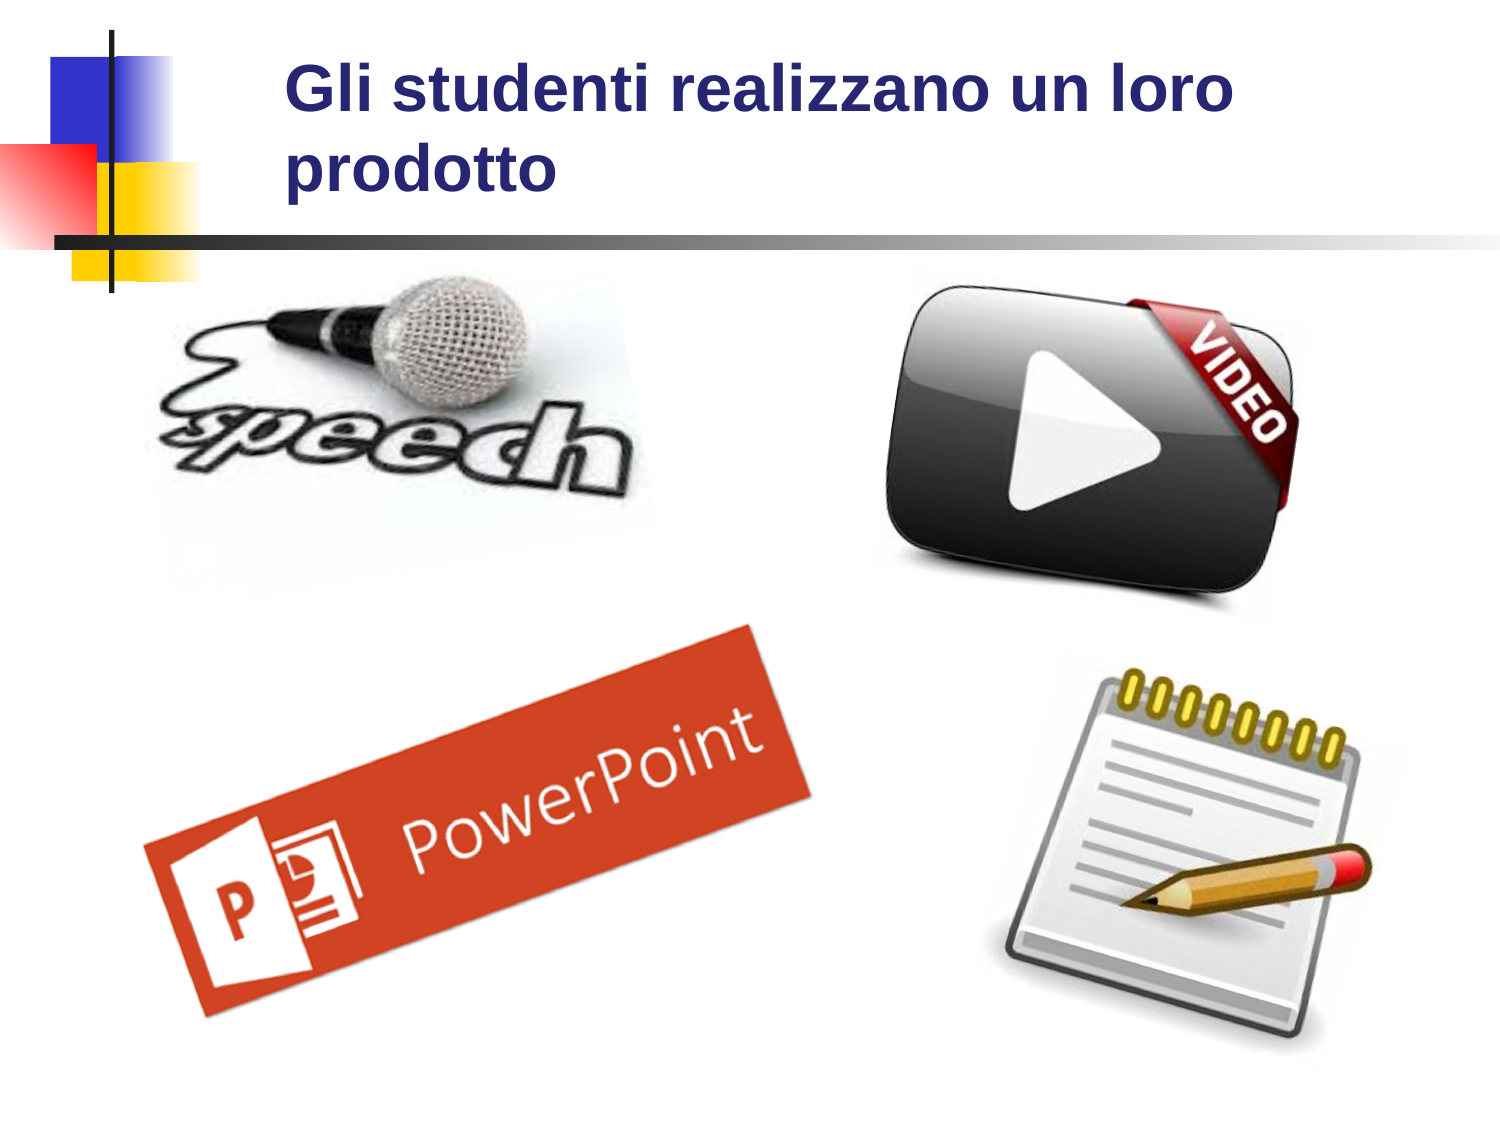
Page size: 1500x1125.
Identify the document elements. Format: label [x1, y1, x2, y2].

picture [117, 294, 658, 615]
picture [970, 648, 1413, 1071]
text_box [0, 29, 1500, 294]
picture [141, 622, 814, 1021]
picture [872, 294, 1313, 625]
